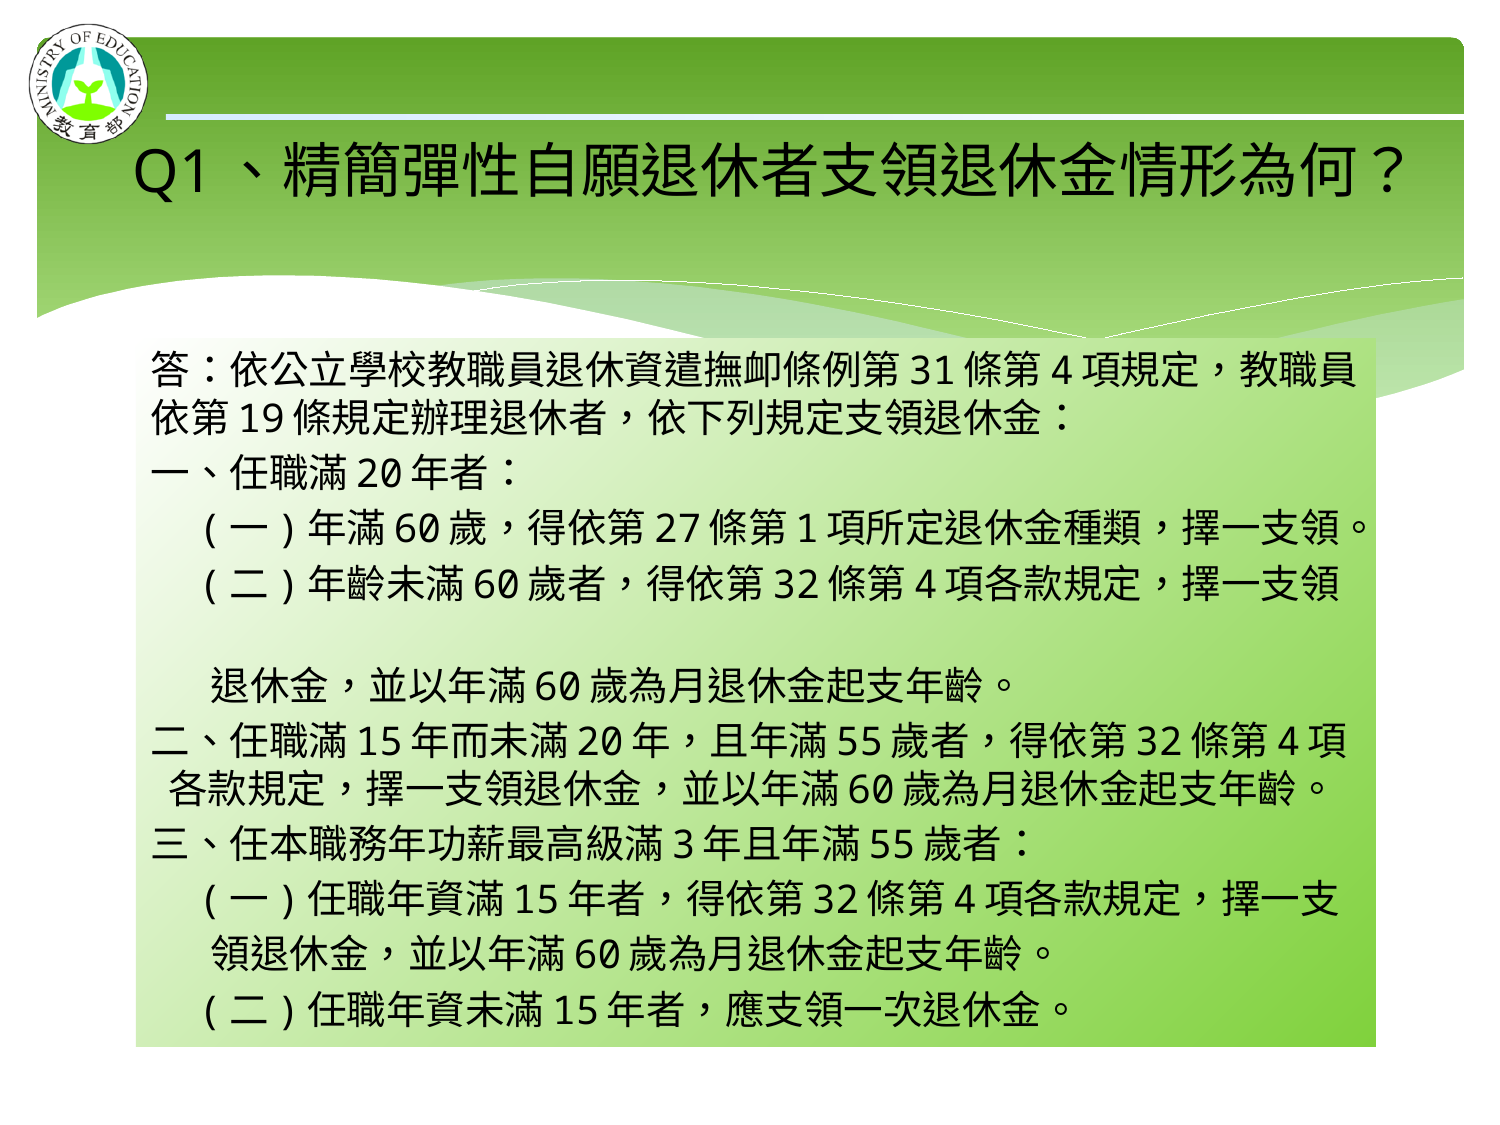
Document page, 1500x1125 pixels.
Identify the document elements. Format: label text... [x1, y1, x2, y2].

title Q1、精簡彈性自願退休者支領退休金情形為何？ [100, 101, 1451, 308]
list 答：依公立學校教職員退休資遣撫卹條例第31條第4項規定，教職員依第19條規定辦理退休者，依下列規定支領退休金： 一、任職滿20年者： (一)年滿60歲，得依第27條第1項所定退休金種類，擇一支領。 (二)年齡未滿60歲者，得依第32條第4項各款規定，擇一支領 退休金，並以年滿60歲為月退休金起支年齡。 二、任職滿15年而未滿20年，且年滿55歲者，得依第32條第4項 各款規定，擇一支領退休金，並以年滿60歲為月退休金起支年齡。 三、任本職務年功薪最高級滿3年且年滿55歲者： (一)任職年資滿15年者，得依第32條第4項各款規定，擇一支 領退休金，並以年滿60歲為月退休金起支年齡。 (二)任職年資未滿15年者，應支領一次退休金。 [135, 338, 1376, 1047]
picture [27, 22, 149, 145]
